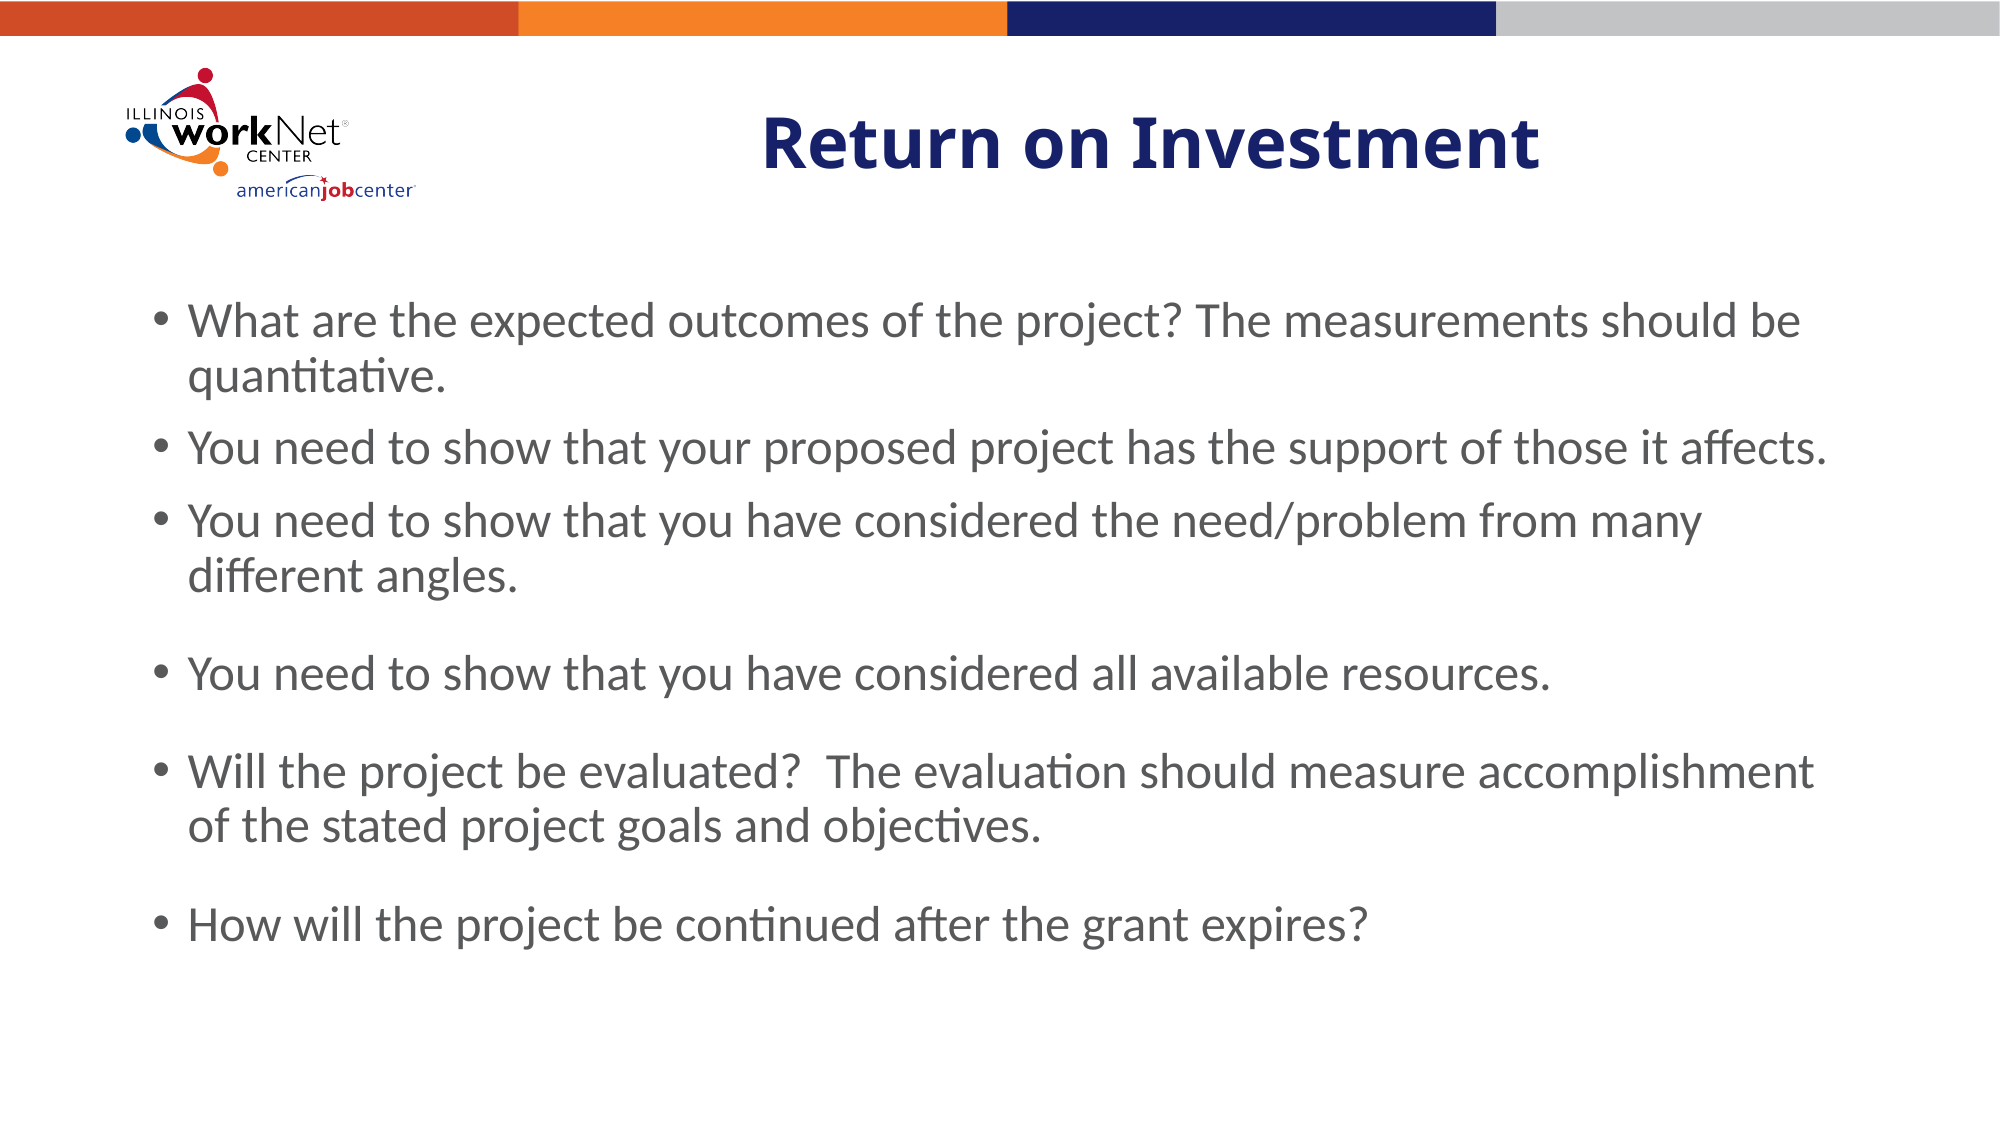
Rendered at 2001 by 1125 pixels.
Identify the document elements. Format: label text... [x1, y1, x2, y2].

list What are the expected outcomes of the project? The measurements should be quantitative. You need to show that your proposed project has the support of those it affects. You need to show that you have considered the need/problem from many different angles. You need to show that you have considered all available resources. Will the project be evaluated? The evaluation should measure accomplishment of the stated project goals and objectives. How will the project be continued after the grant expires? [137, 286, 1863, 1014]
title Return on Investment [526, 100, 1777, 193]
picture [0, 0, 2000, 1125]
